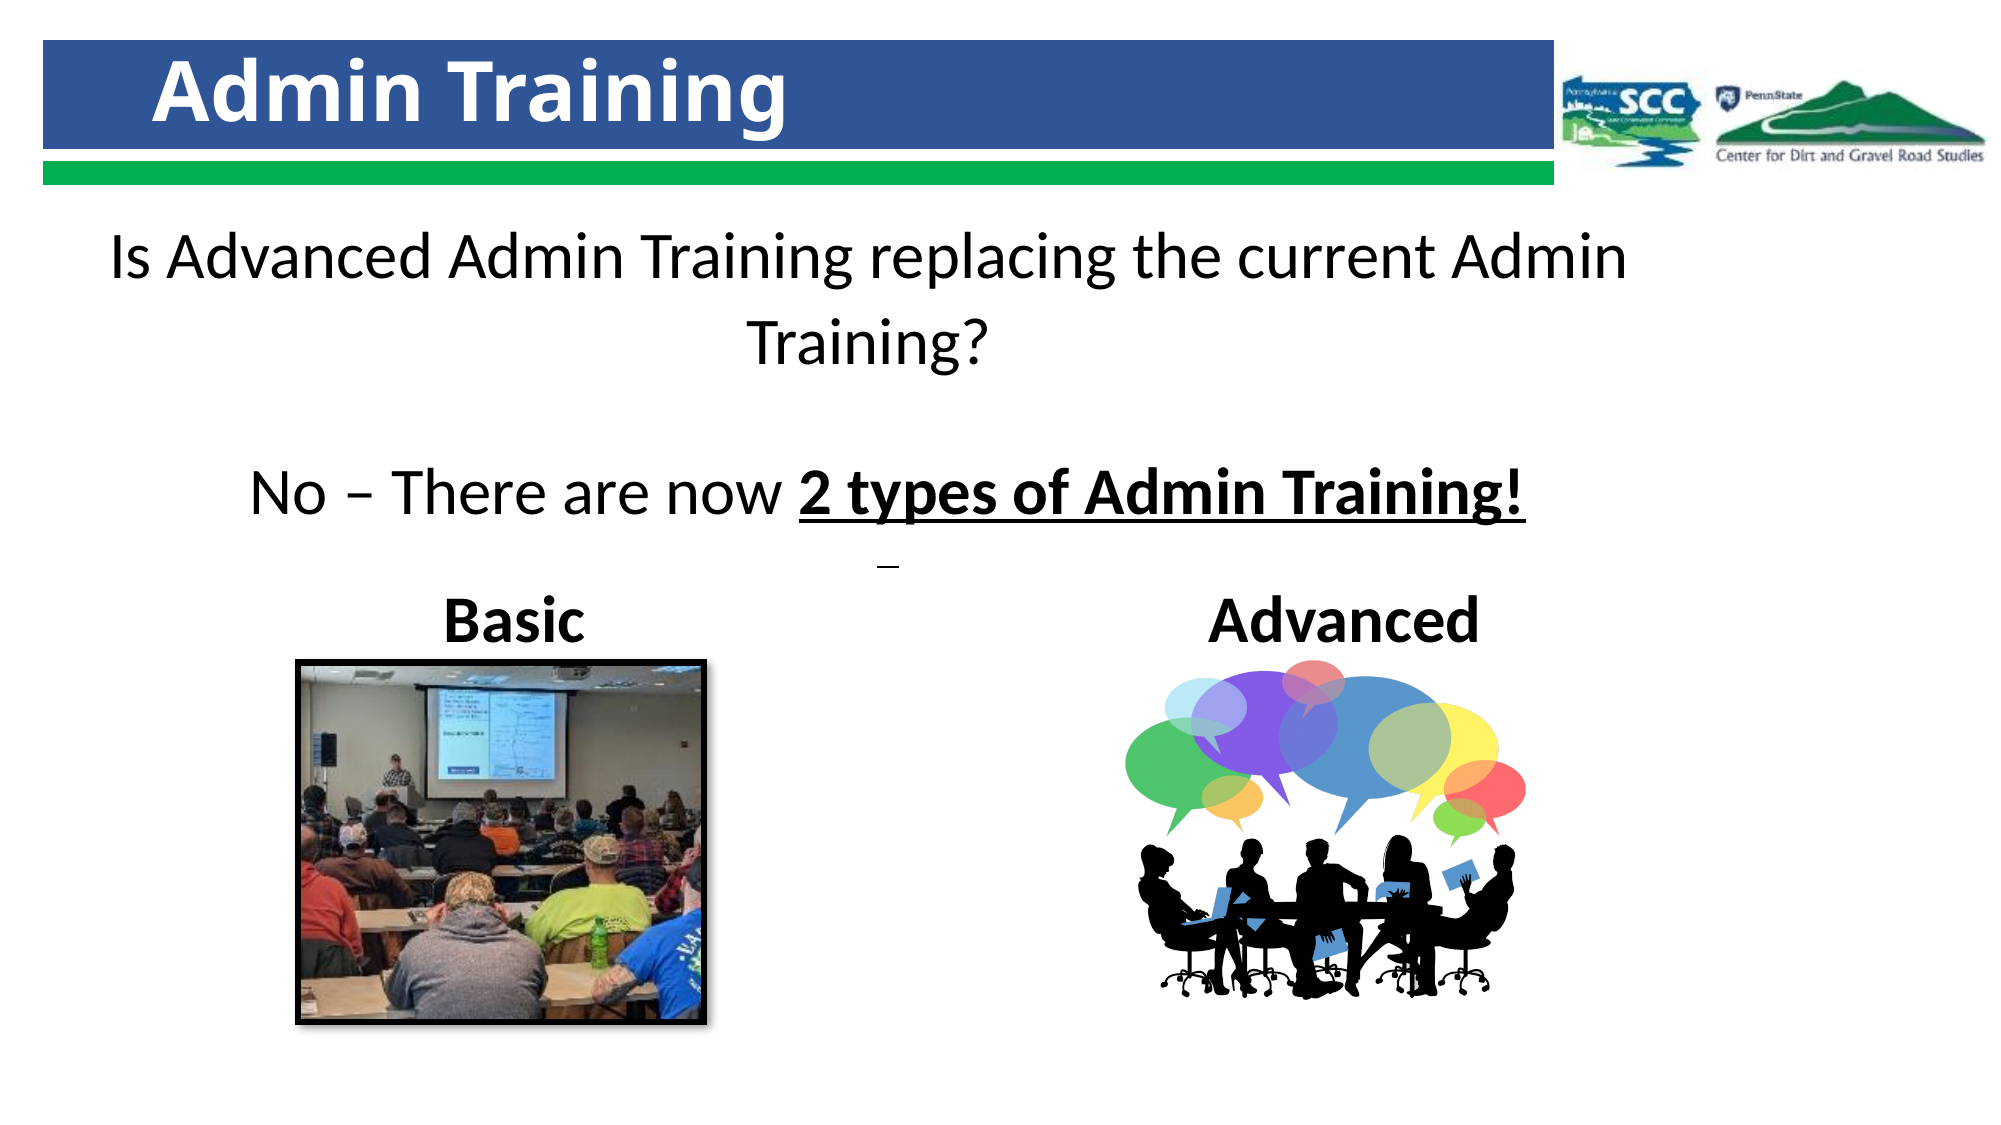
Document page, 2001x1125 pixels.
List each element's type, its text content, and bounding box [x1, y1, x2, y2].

picture [301, 665, 702, 1019]
text_box [43, 40, 137, 149]
text_box Admin Training [137, 26, 1493, 161]
text_box [1493, 40, 1554, 149]
text_box Is Advanced Admin Training replacing the current Admin Training? No – There are now 2 types of Admin Training! Basic Advanced [39, 199, 1699, 1025]
picture [1557, 70, 1707, 172]
picture [1125, 660, 1526, 1000]
picture [1710, 70, 1987, 172]
text_box [43, 161, 1554, 185]
